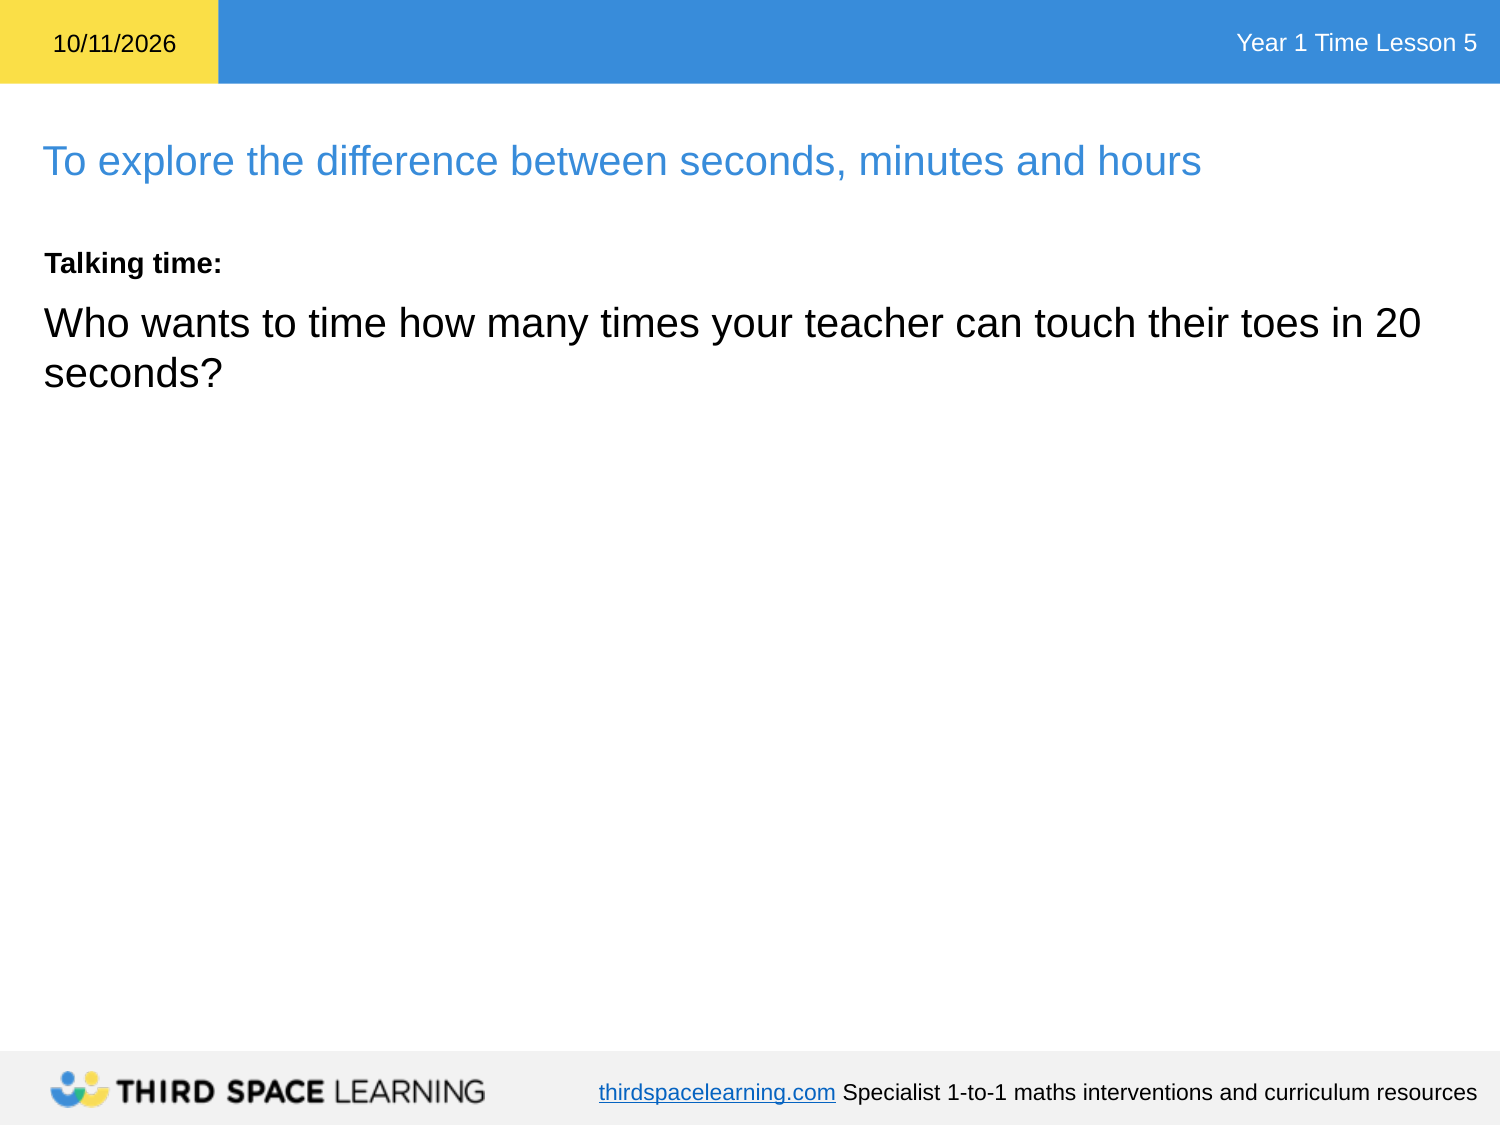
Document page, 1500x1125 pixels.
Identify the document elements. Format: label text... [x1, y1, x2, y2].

text_box Who wants to time how many times your teacher can touch their toes in 20 seconds? [29, 288, 1471, 553]
picture [50, 1071, 485, 1108]
text_box Talking time: [29, 237, 238, 288]
